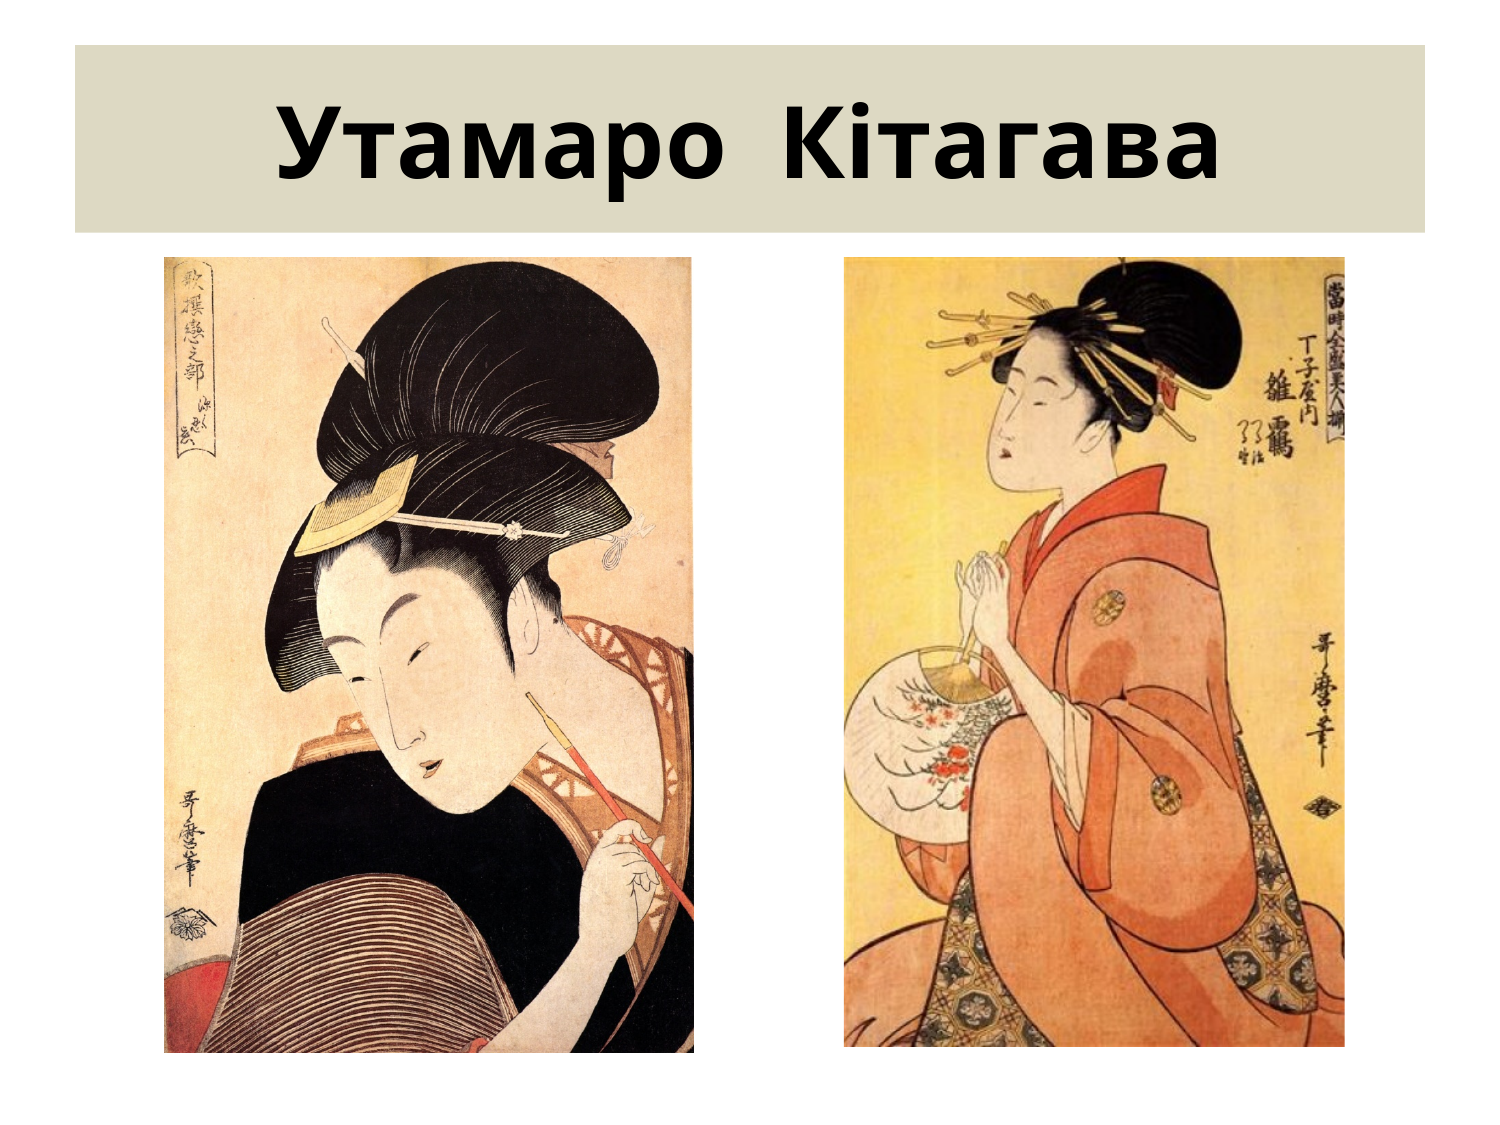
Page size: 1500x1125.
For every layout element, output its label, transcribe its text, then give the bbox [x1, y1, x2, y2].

picture [843, 257, 1345, 1048]
title Утамаро Кітагава [75, 45, 1425, 233]
picture [163, 257, 694, 1054]
